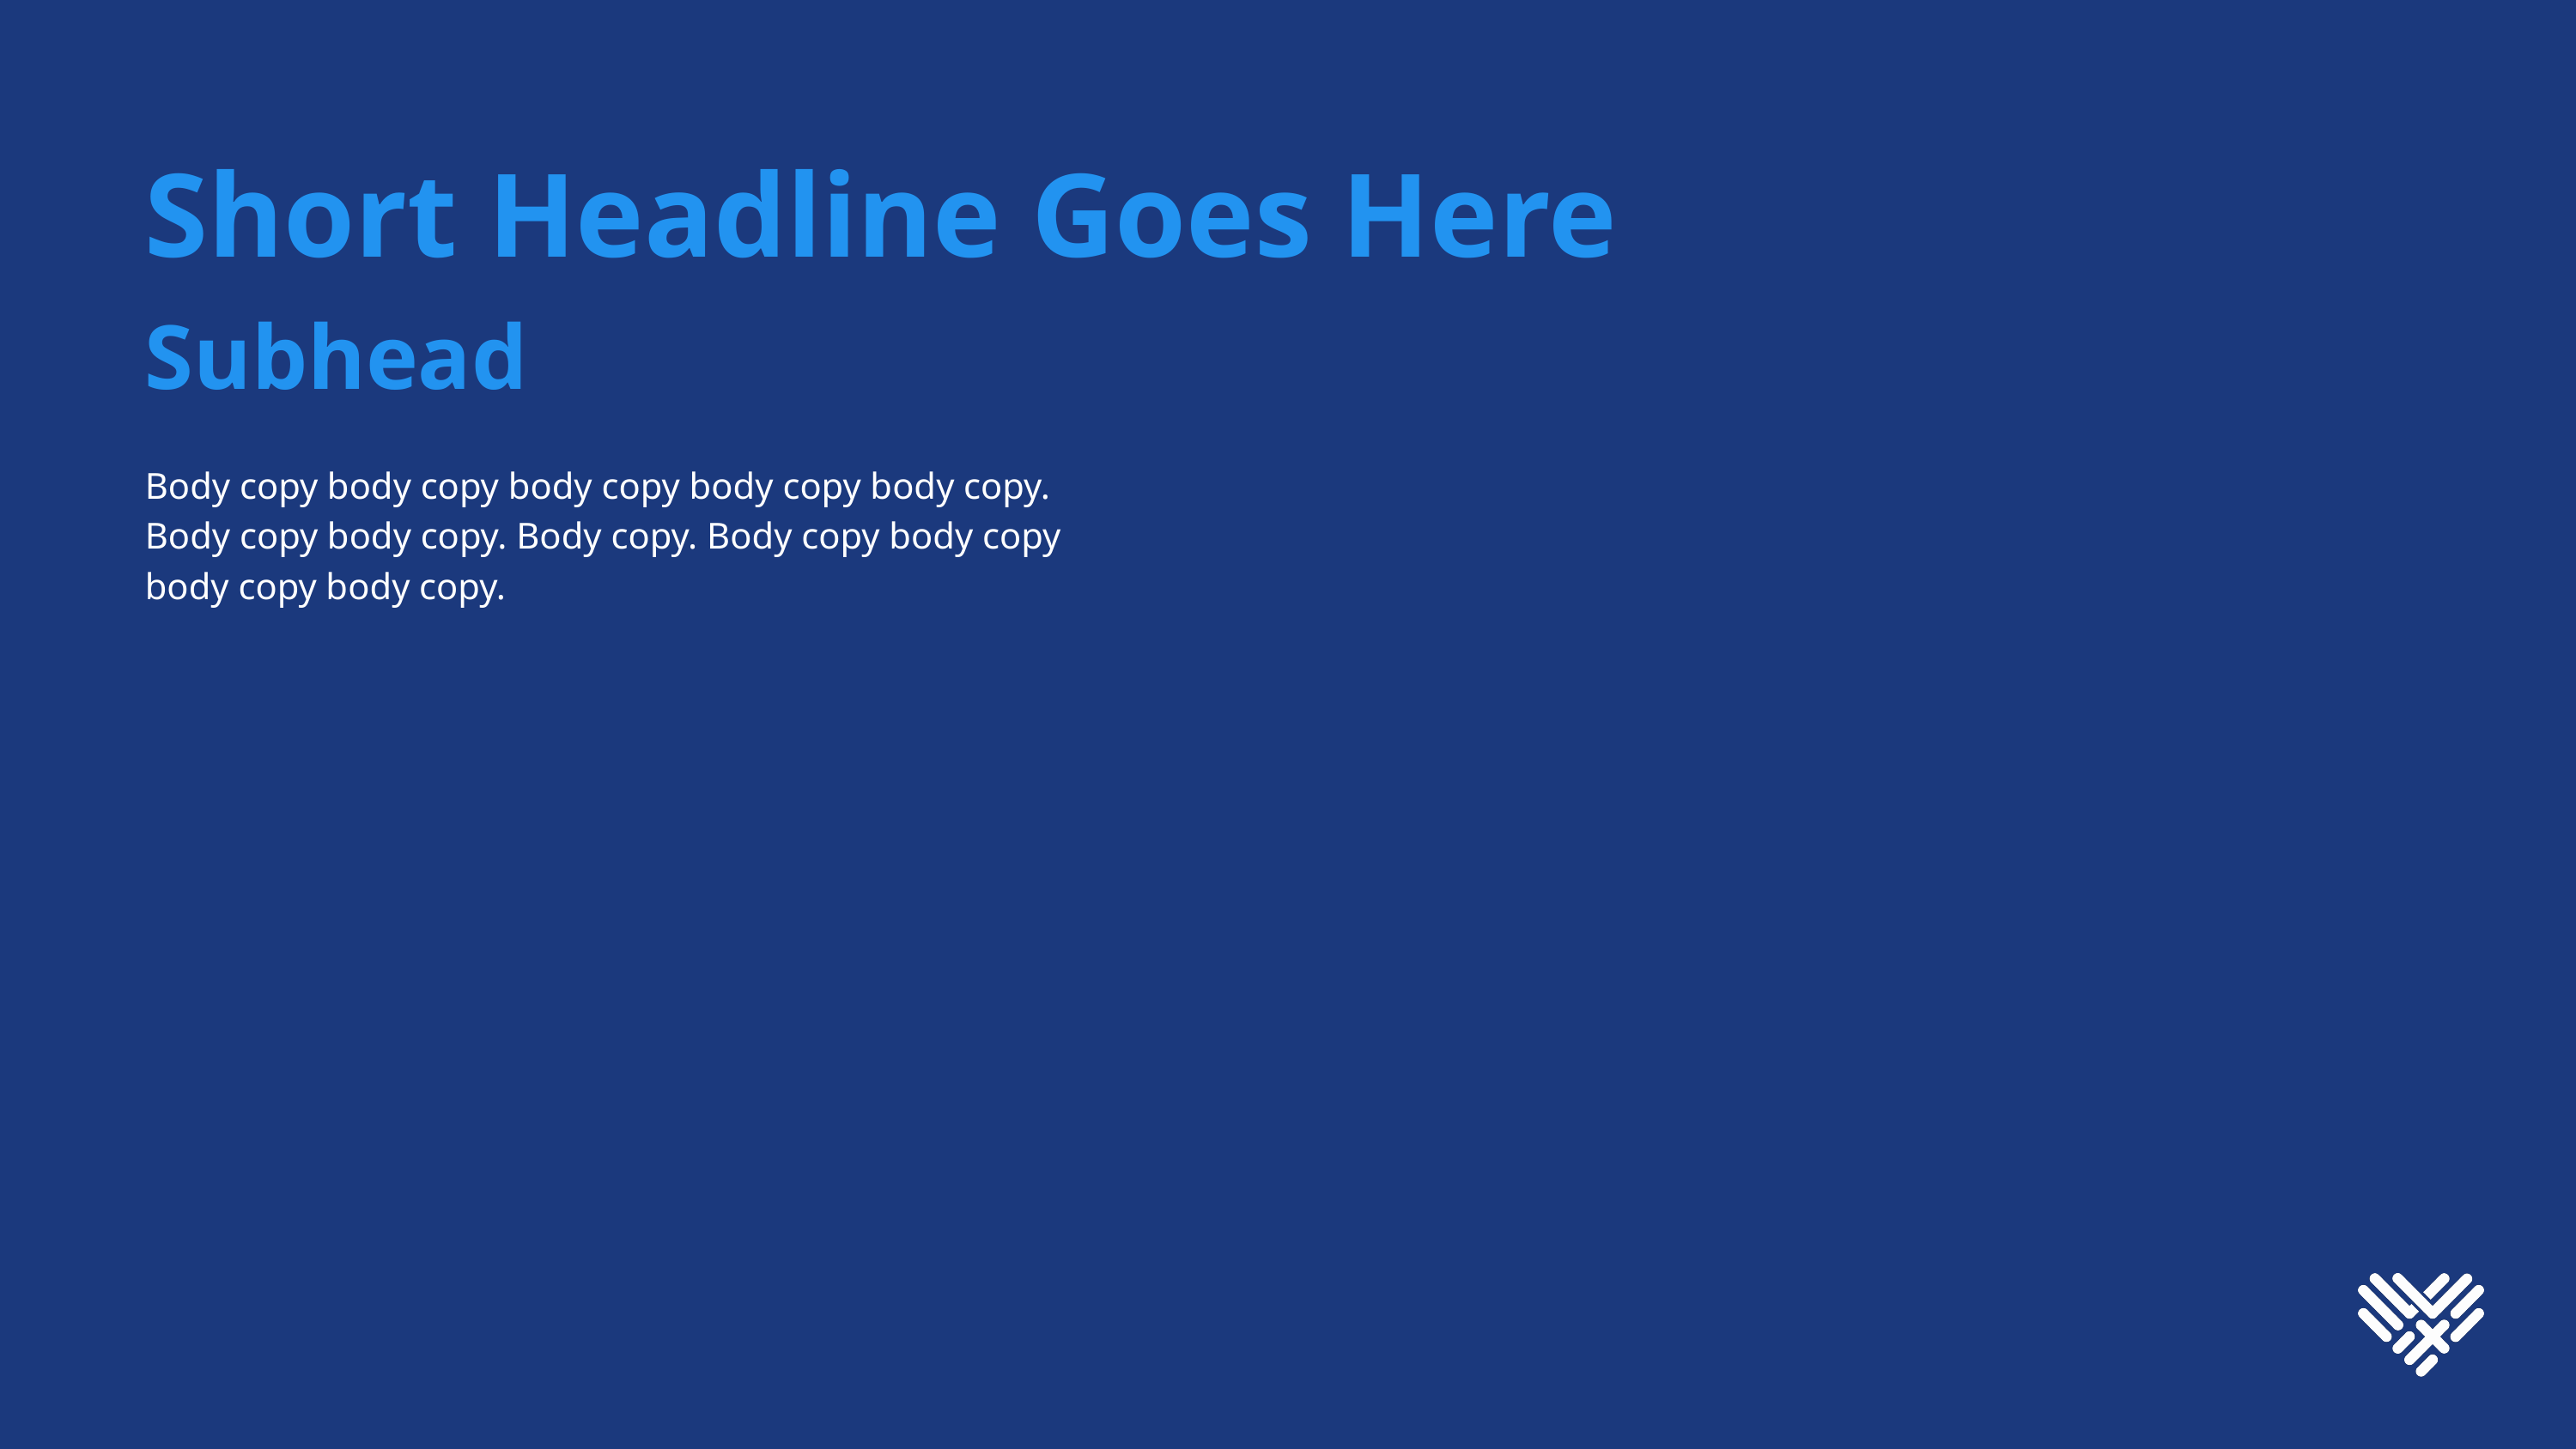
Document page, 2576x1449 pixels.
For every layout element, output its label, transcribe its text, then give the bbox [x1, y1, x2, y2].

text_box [144, 292, 1065, 604]
picture [2357, 1273, 2485, 1377]
text_box Short Headline Goes Here [144, 147, 1826, 281]
